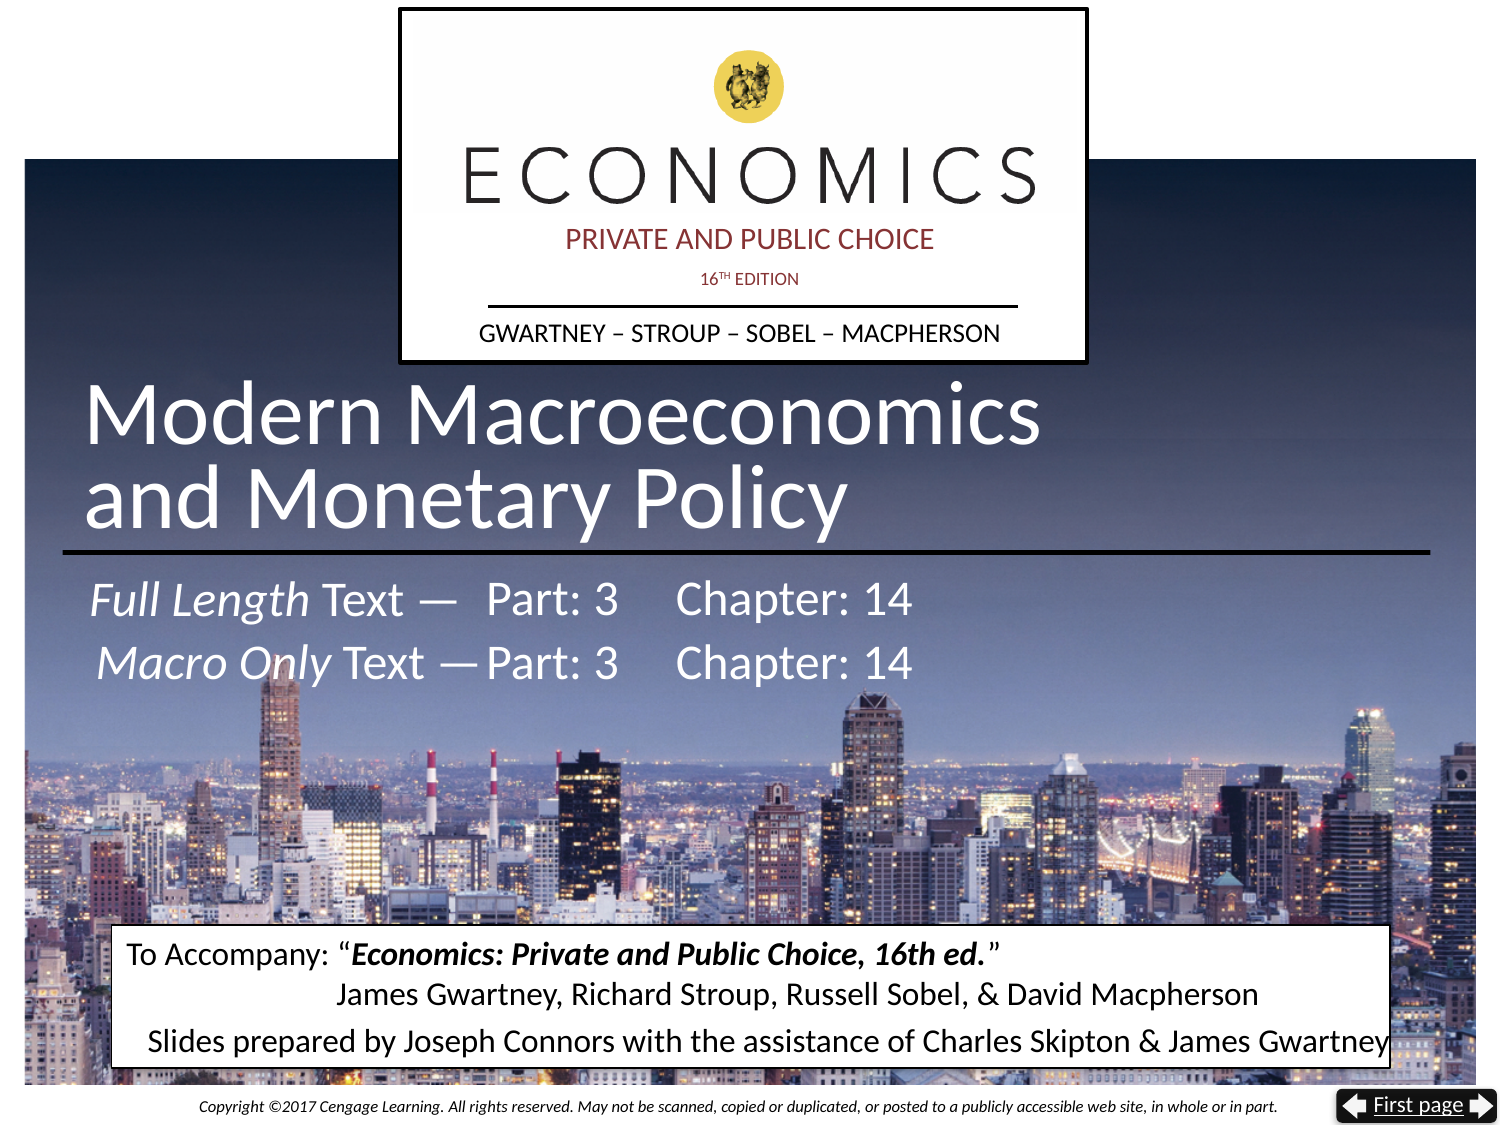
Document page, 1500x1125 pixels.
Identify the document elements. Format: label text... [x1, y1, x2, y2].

title Modern Macroeconomics and Monetary Policy [68, 248, 1321, 554]
picture [413, 16, 1077, 213]
picture [24, 159, 1476, 1085]
